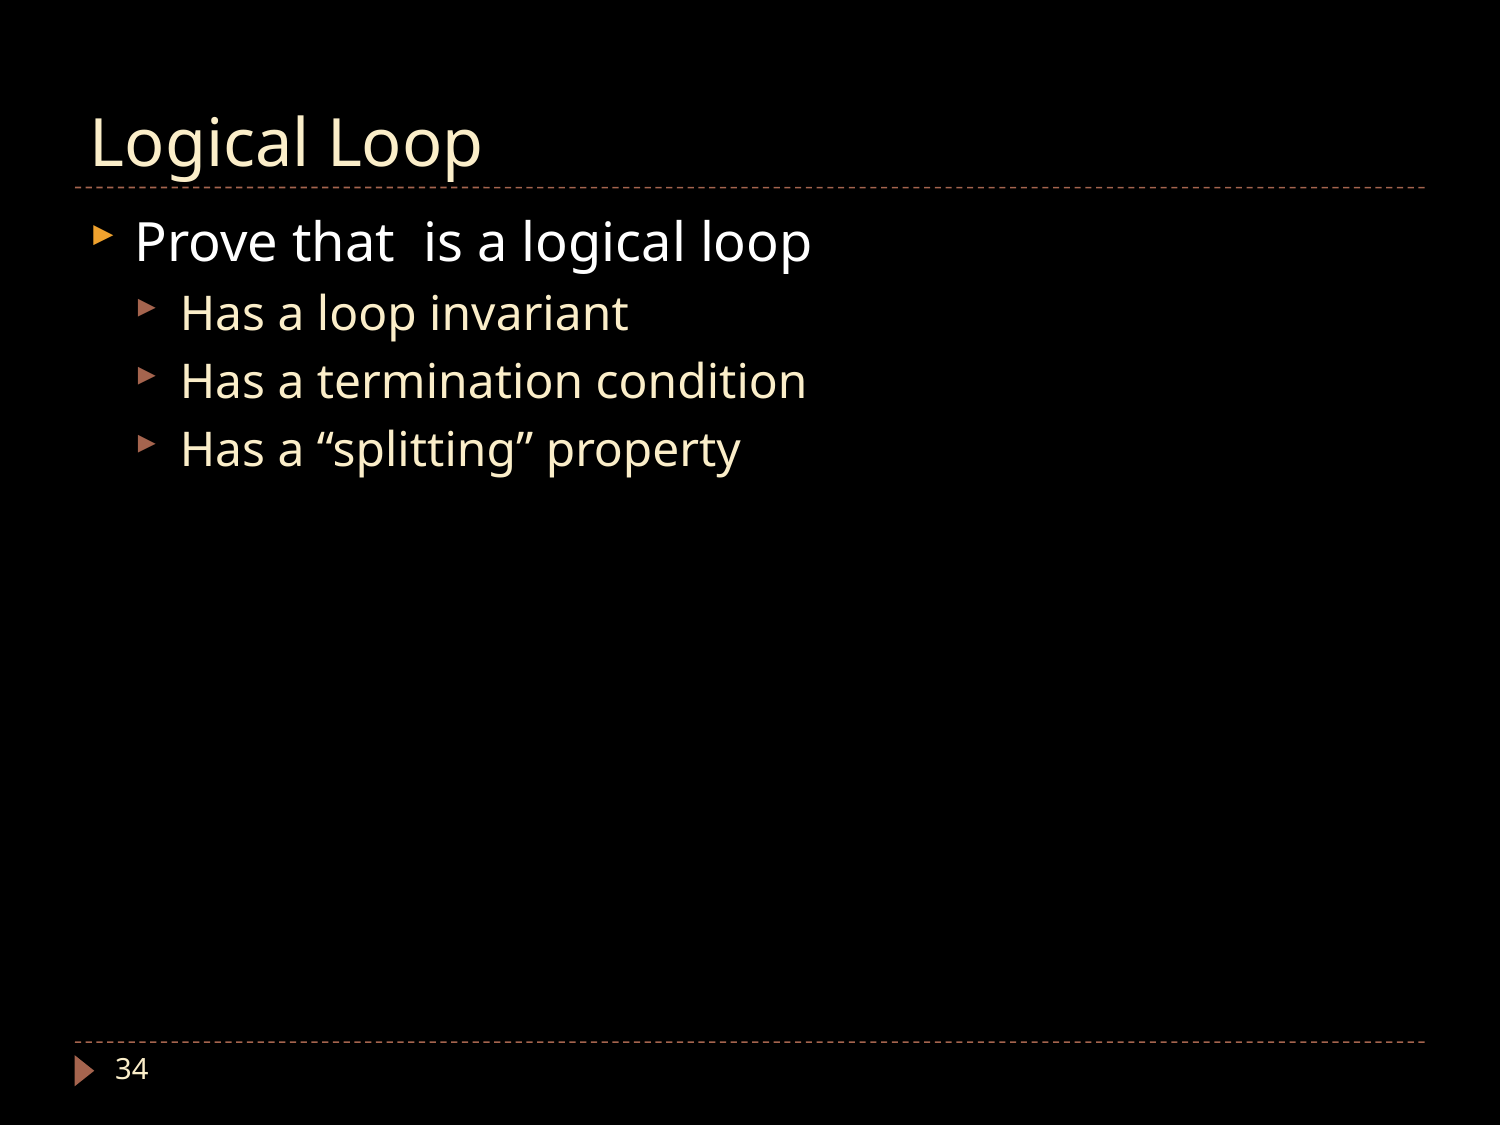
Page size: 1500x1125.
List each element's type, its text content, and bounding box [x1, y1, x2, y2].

title Logical Loop [75, 24, 1425, 188]
slide_number 34 [100, 1042, 426, 1103]
